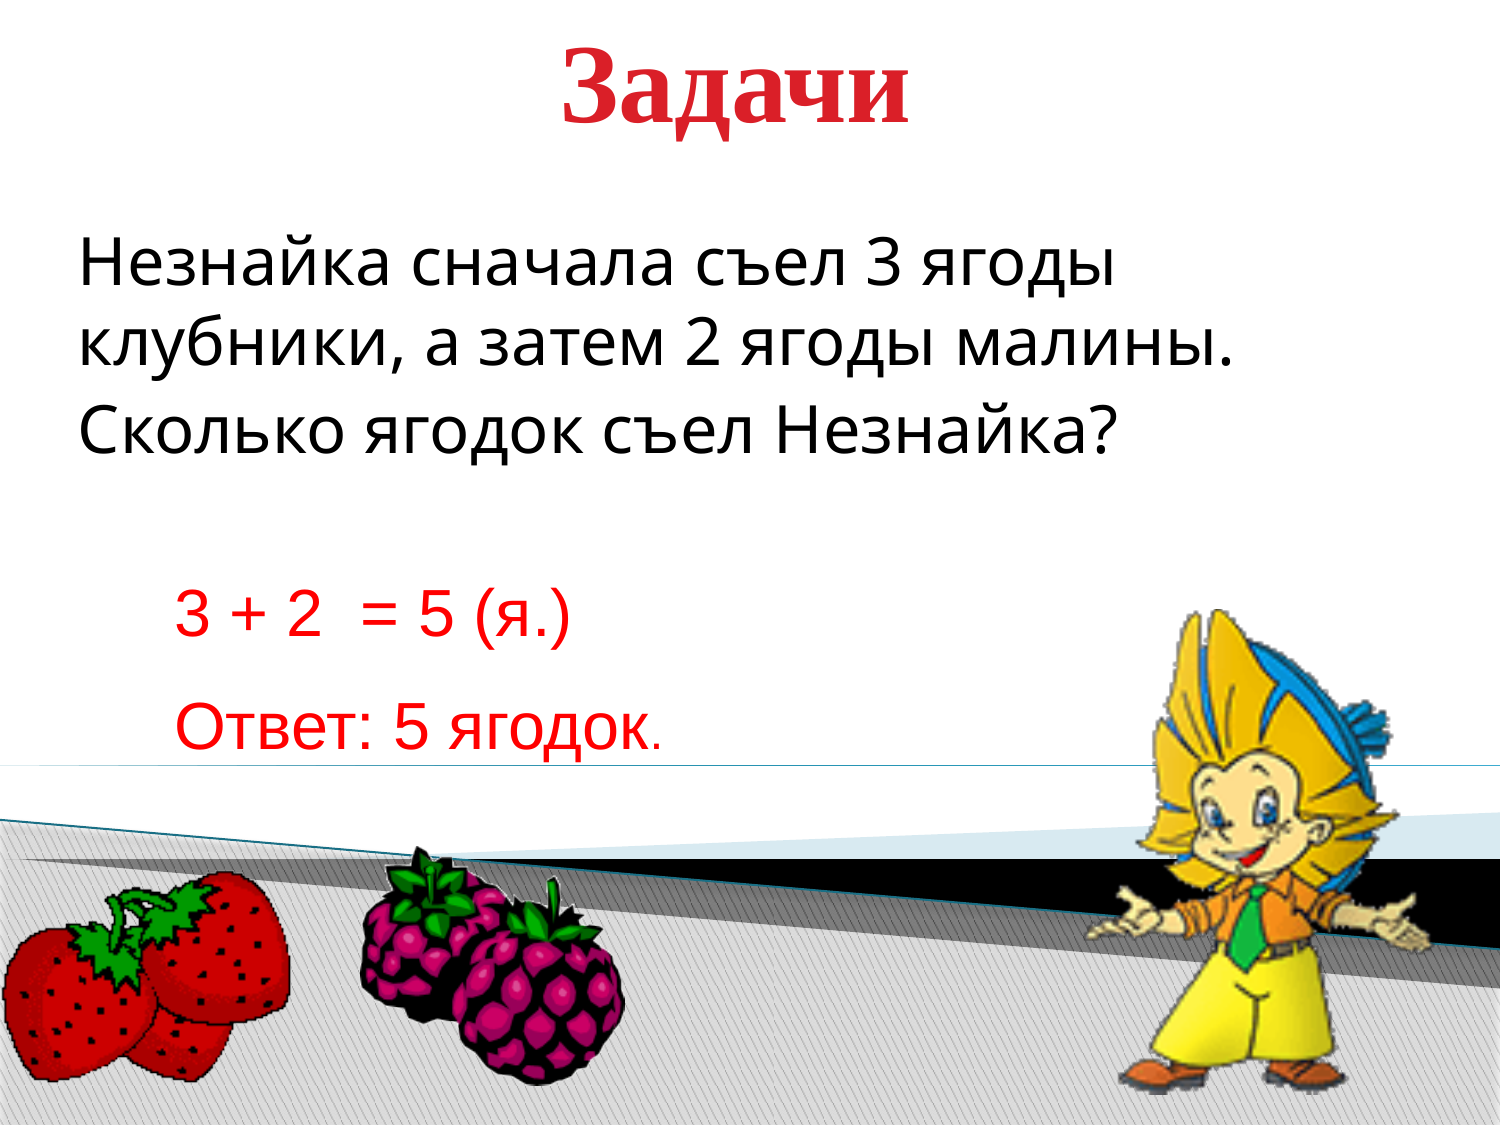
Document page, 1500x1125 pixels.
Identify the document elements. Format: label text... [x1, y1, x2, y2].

title Задачи [112, 42, 1388, 153]
subtitle Незнайка сначала съел 3 ягоды клубники, а затем 2 ягоды малины. Сколько ягодок съел Незнайка? [70, 210, 1459, 499]
text_box 3 + 2 = 5 (я.) Ответ: 5 ягодок. [159, 562, 798, 771]
picture [0, 609, 1500, 1096]
